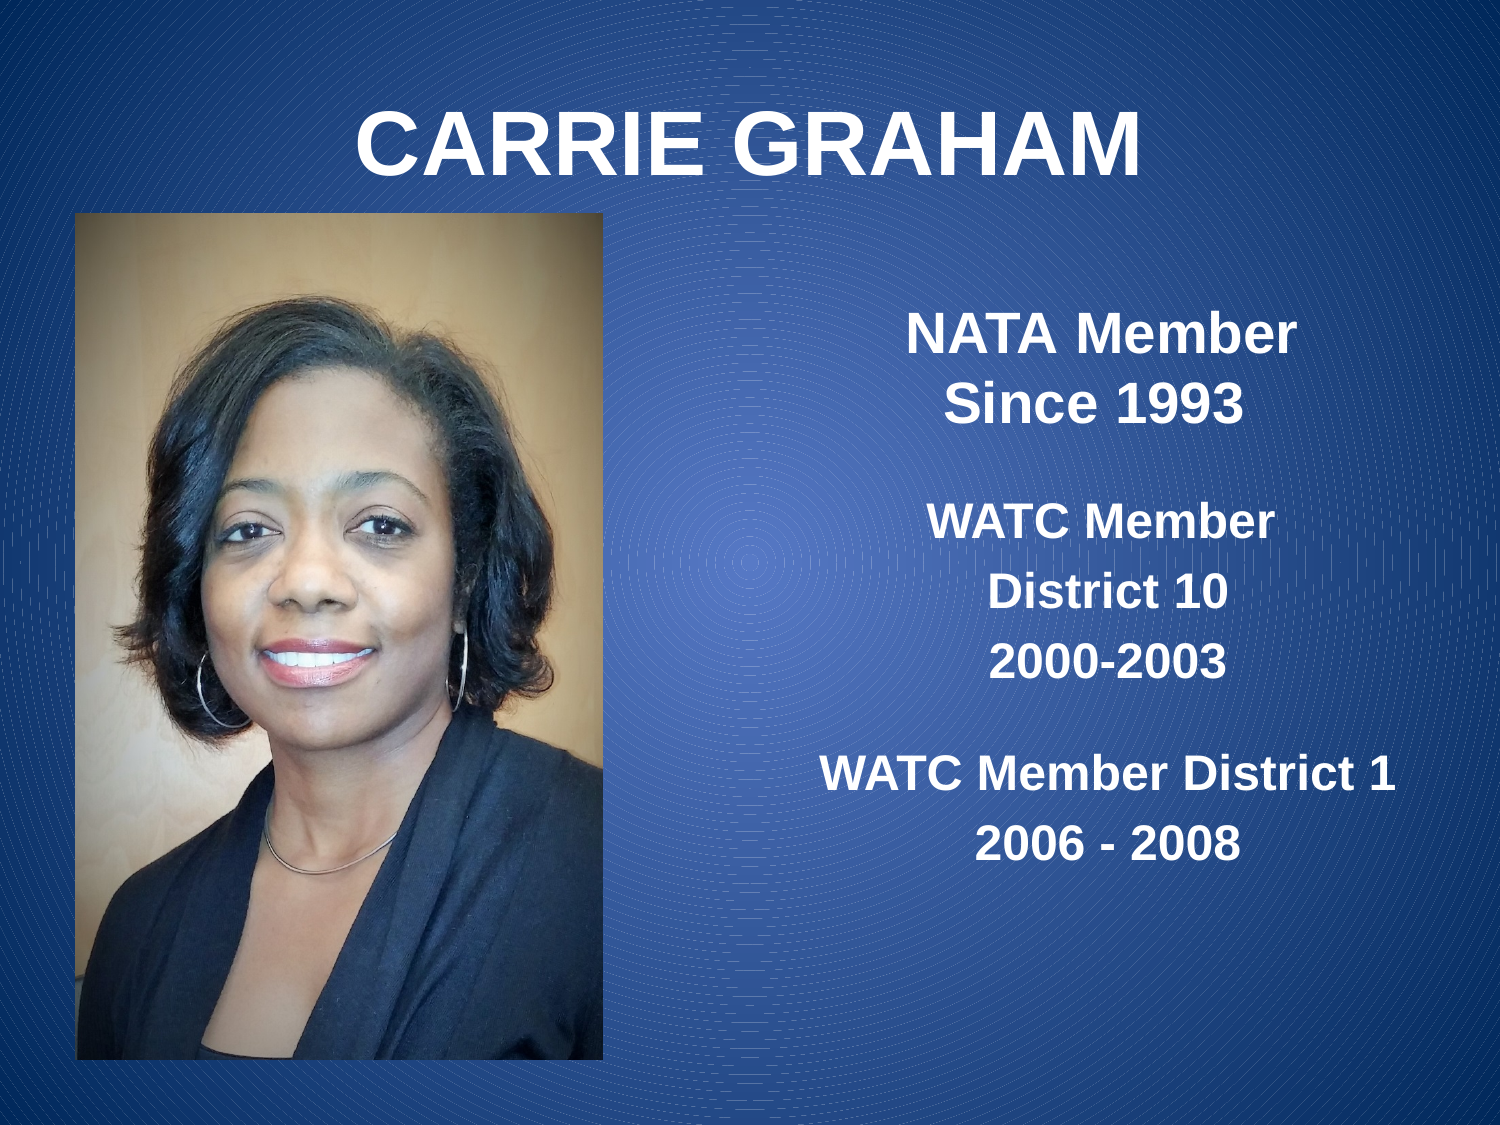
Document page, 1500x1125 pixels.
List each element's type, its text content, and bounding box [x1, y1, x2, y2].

text_box WATC Member District 1 2006 - 2008 [790, 732, 1425, 878]
text_box [607, 349, 1025, 924]
text_box WATC Member District 10 2000-2003 [1025, 487, 1425, 689]
list NATA Member Since 1993 [813, 256, 1392, 444]
picture [74, 213, 603, 1060]
title CARRIE GRAHAM [74, 44, 1426, 234]
